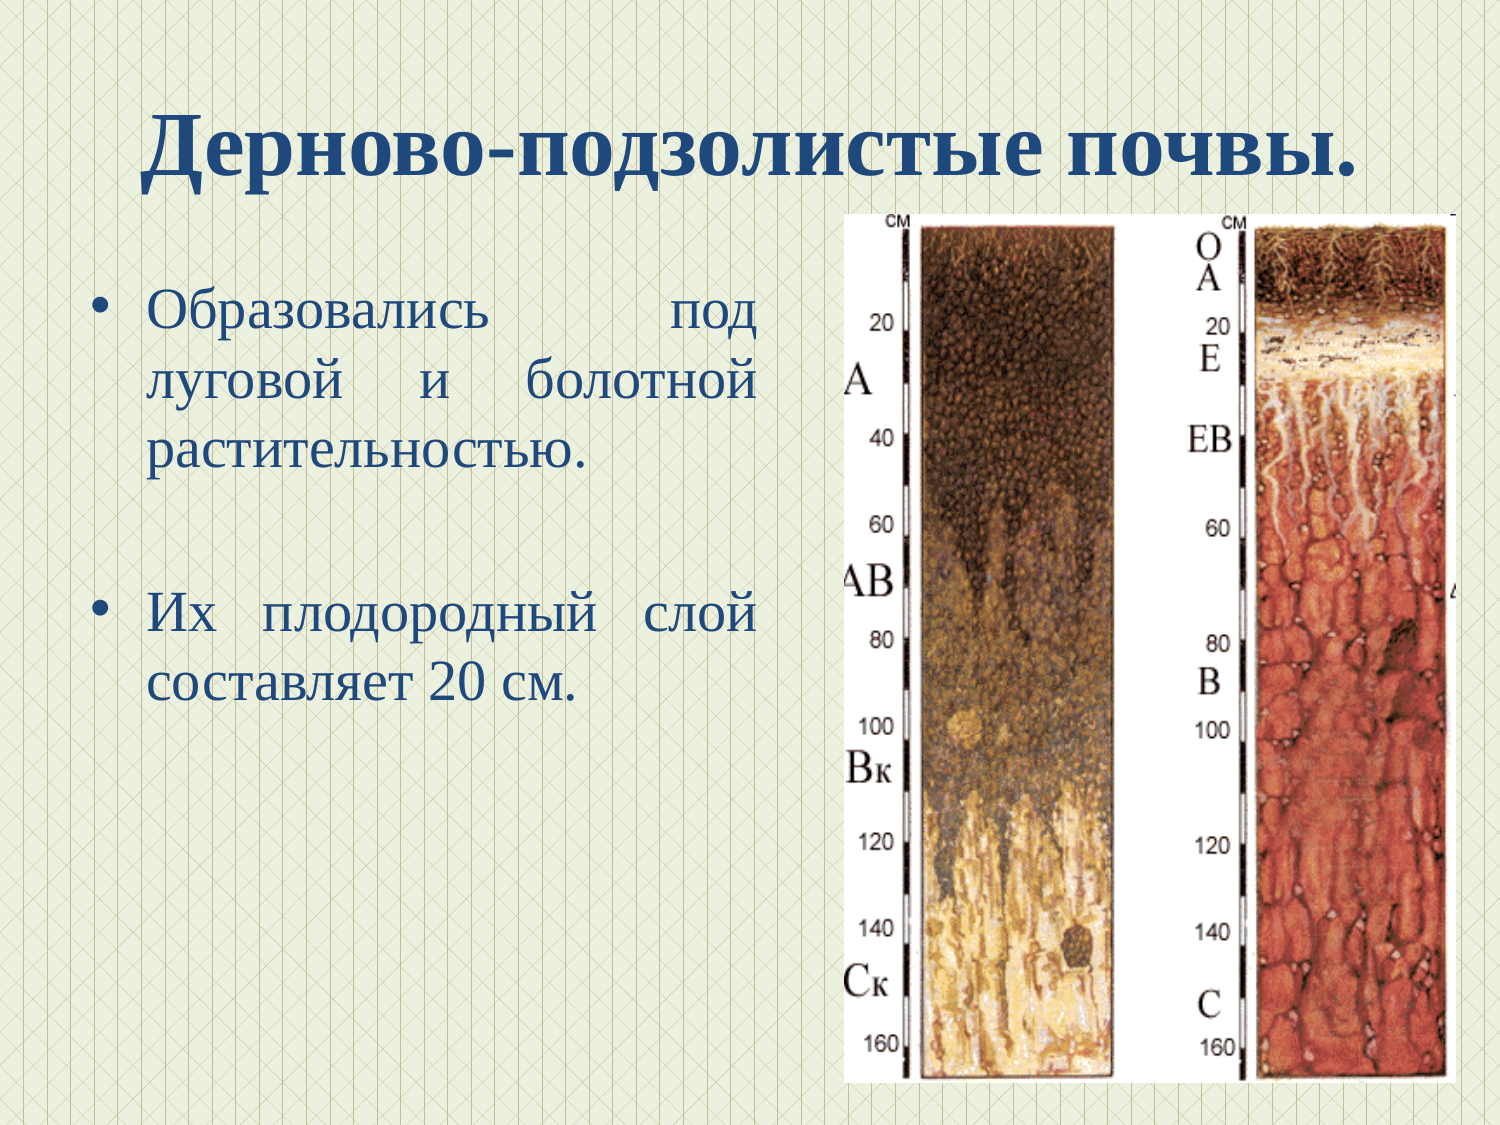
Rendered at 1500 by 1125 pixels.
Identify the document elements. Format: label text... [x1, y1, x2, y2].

title Дерново-подзолистые почвы. [75, 45, 1425, 233]
picture [844, 214, 1456, 1083]
list Образовались под луговой и болотной растительностью. Их плодородный слой составляет 20 см. [75, 262, 774, 1005]
